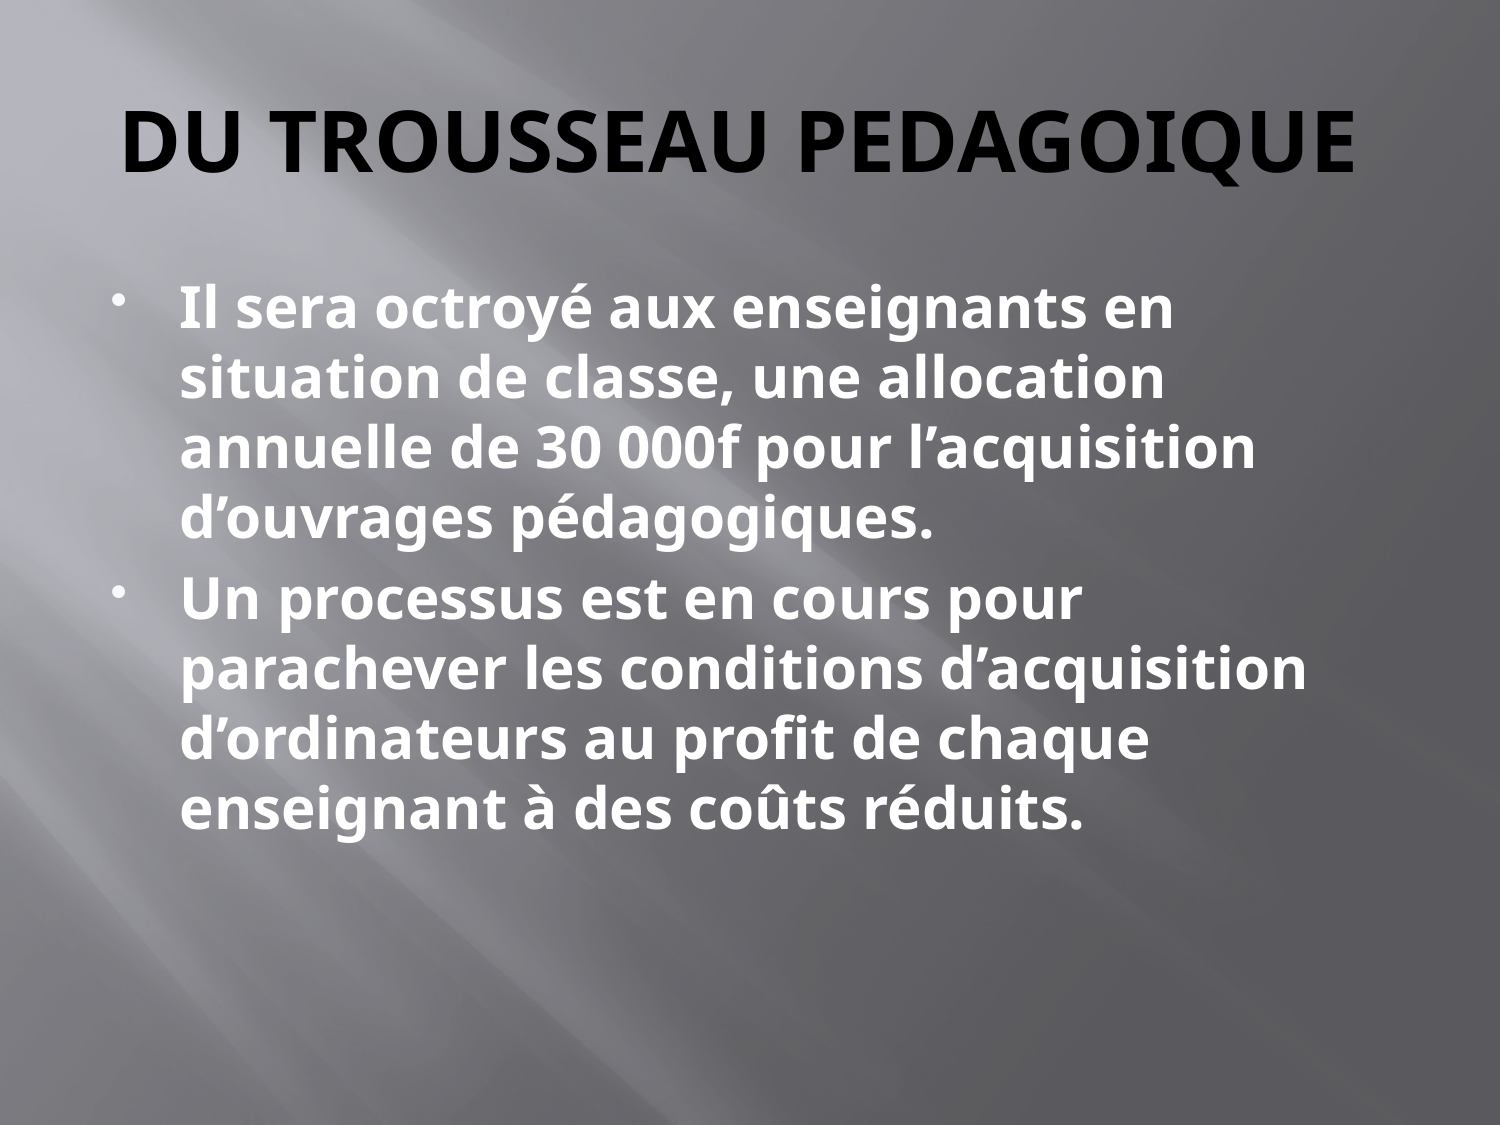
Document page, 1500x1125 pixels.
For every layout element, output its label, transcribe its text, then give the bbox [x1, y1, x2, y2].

list Il sera octroyé aux enseignants en situation de classe, une allocation annuelle de 30 000f pour l’acquisition d’ouvrages pédagogiques. Un processus est en cours pour parachever les conditions d’acquisition d’ordinateurs au profit de chaque enseignant à des coûts réduits. [75, 262, 1425, 1035]
title DU TROUSSEAU PEDAGOIQUE [75, 45, 1425, 233]
